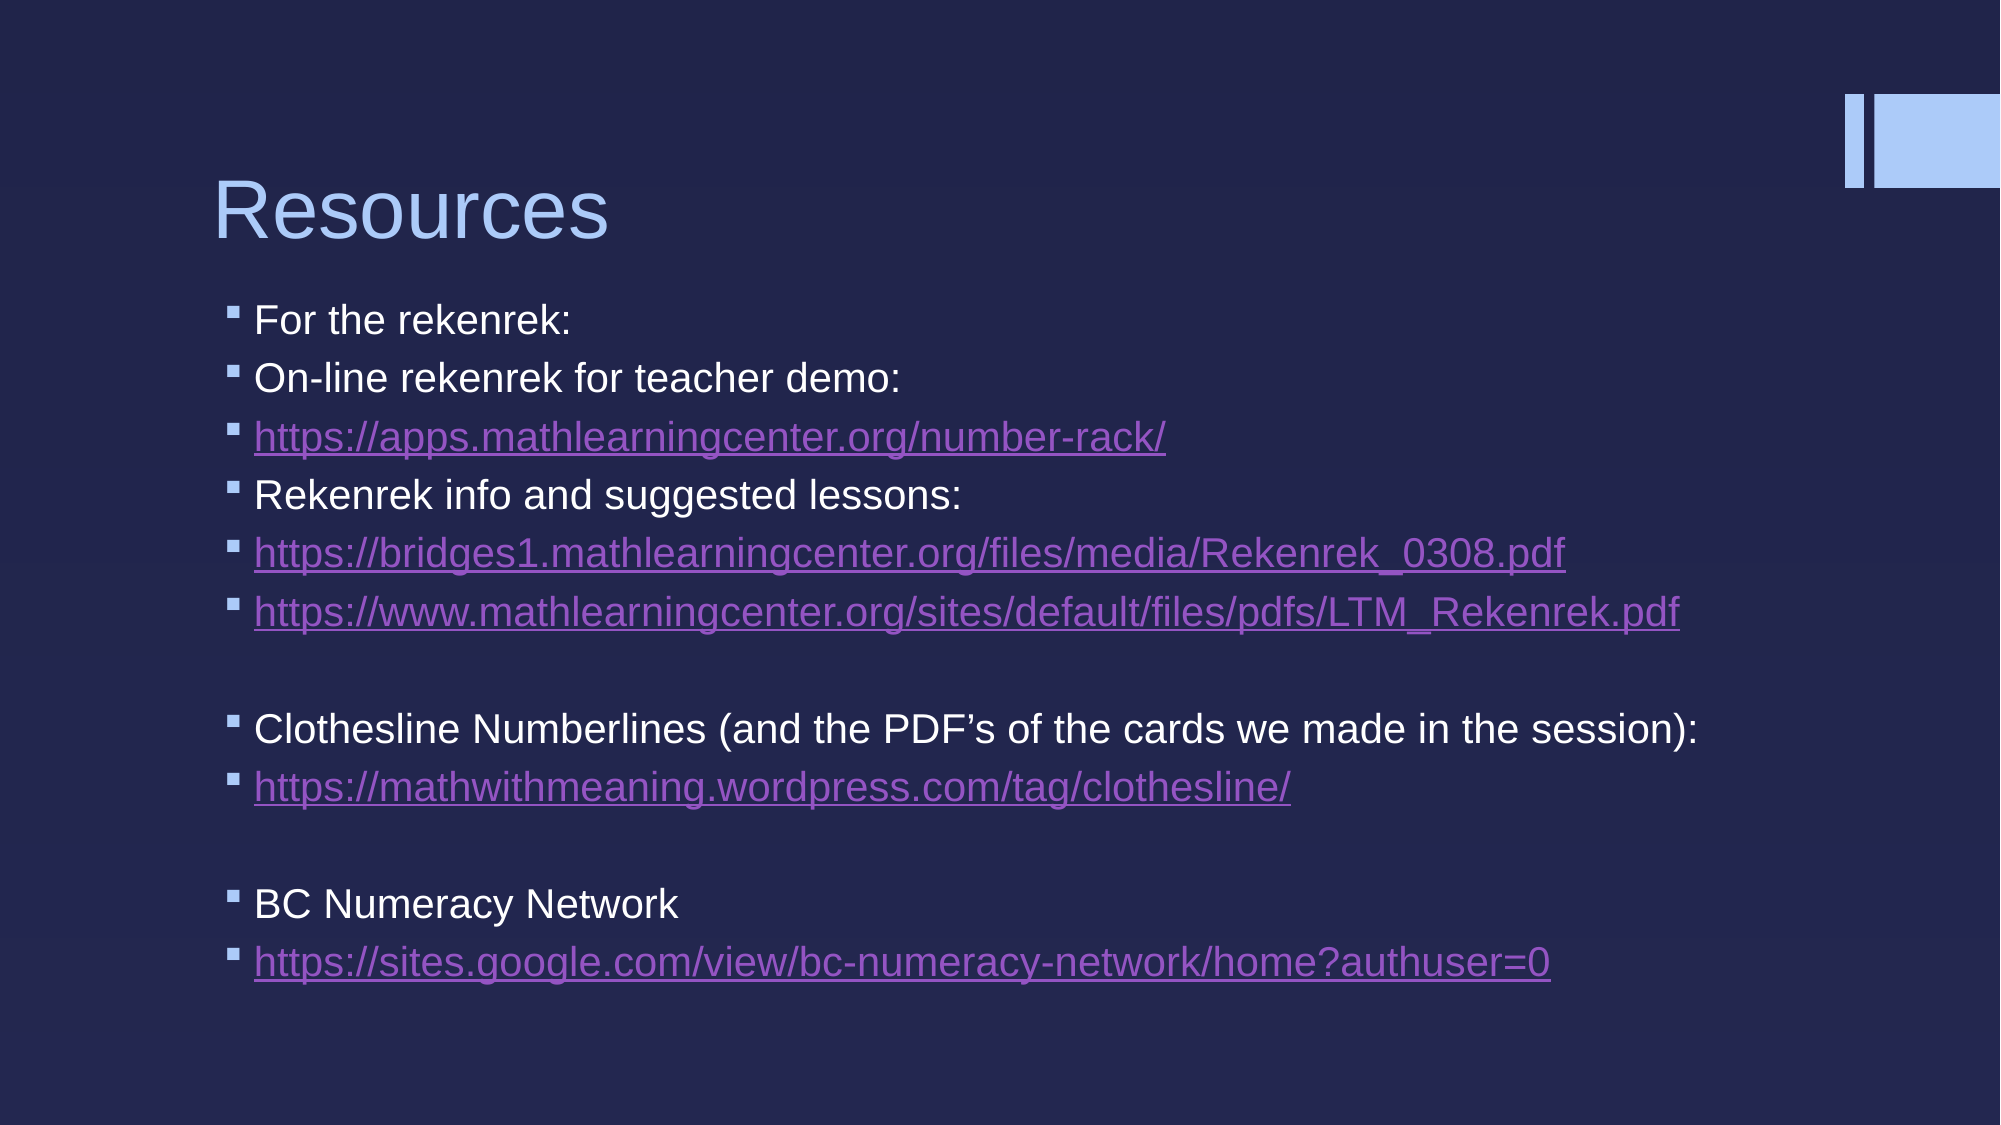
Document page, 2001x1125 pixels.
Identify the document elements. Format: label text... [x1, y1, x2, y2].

title Resources [197, 73, 1797, 263]
list For the rekenrek: On-line rekenrek for teacher demo: https://apps.mathlearningcenter.org/number-rack/ Rekenrek info and suggested lessons: https://bridges1.mathlearningcenter.org/files/media/Rekenrek_0308.pdf https://www.mathlearningcenter.org/sites/default/files/pdfs/LTM_Rekenrek.pdf Clothesline Numberlines (and the PDF’s of the cards we made in the session): https://mathwithmeaning.wordpress.com/tag/clothesline/ BC Numeracy Network https://sites.google.com/view/bc-numeracy-network/home?authuser=0 [201, 285, 1797, 1078]
